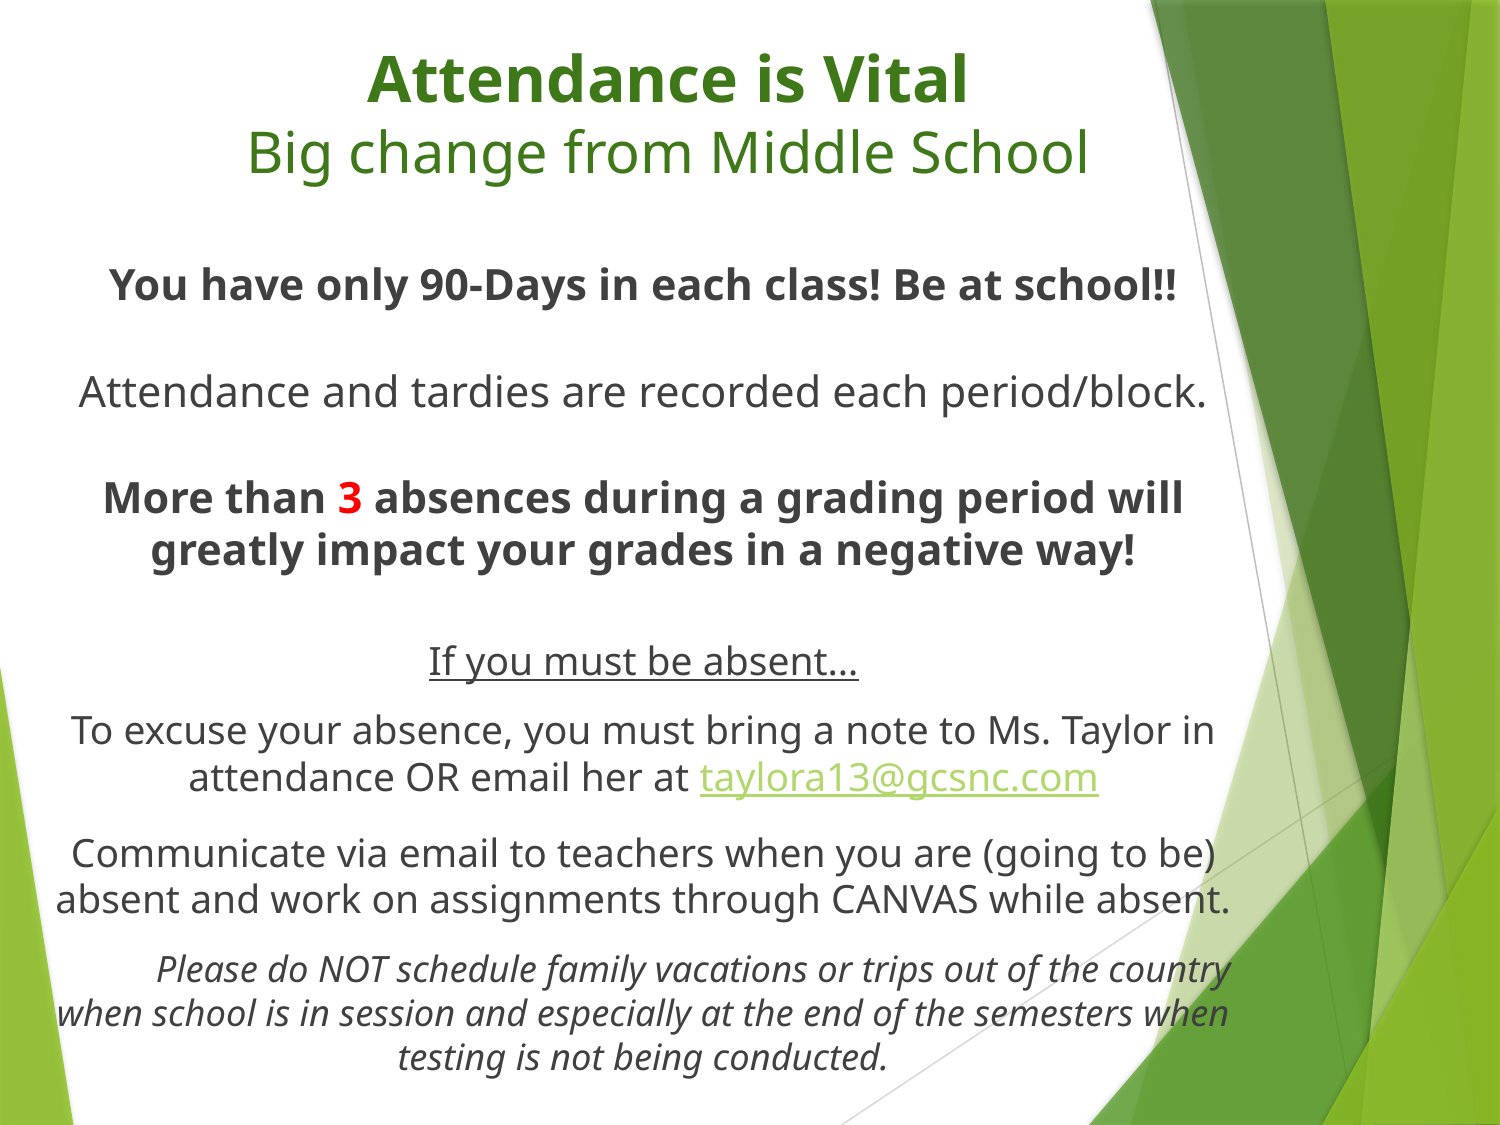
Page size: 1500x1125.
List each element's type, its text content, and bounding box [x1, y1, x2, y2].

list You have only 90-Days in each class! Be at school!! Attendance and tardies are recorded each period/block. More than 3 absences during a grading period will greatly impact your grades in a negative way! If you must be absent… To excuse your absence, you must bring a note to Ms. Taylor in attendance OR email her at taylora13@gcsnc.com Communicate via email to teachers when you are (going to be) absent and work on assignments through CANVAS while absent. Please do NOT schedule family vacations or trips out of the country when school is in session and especially at the end of the semesters when testing is not being conducted. [37, 249, 1250, 1125]
title Attendance is Vital Big change from Middle School [50, 31, 1288, 263]
